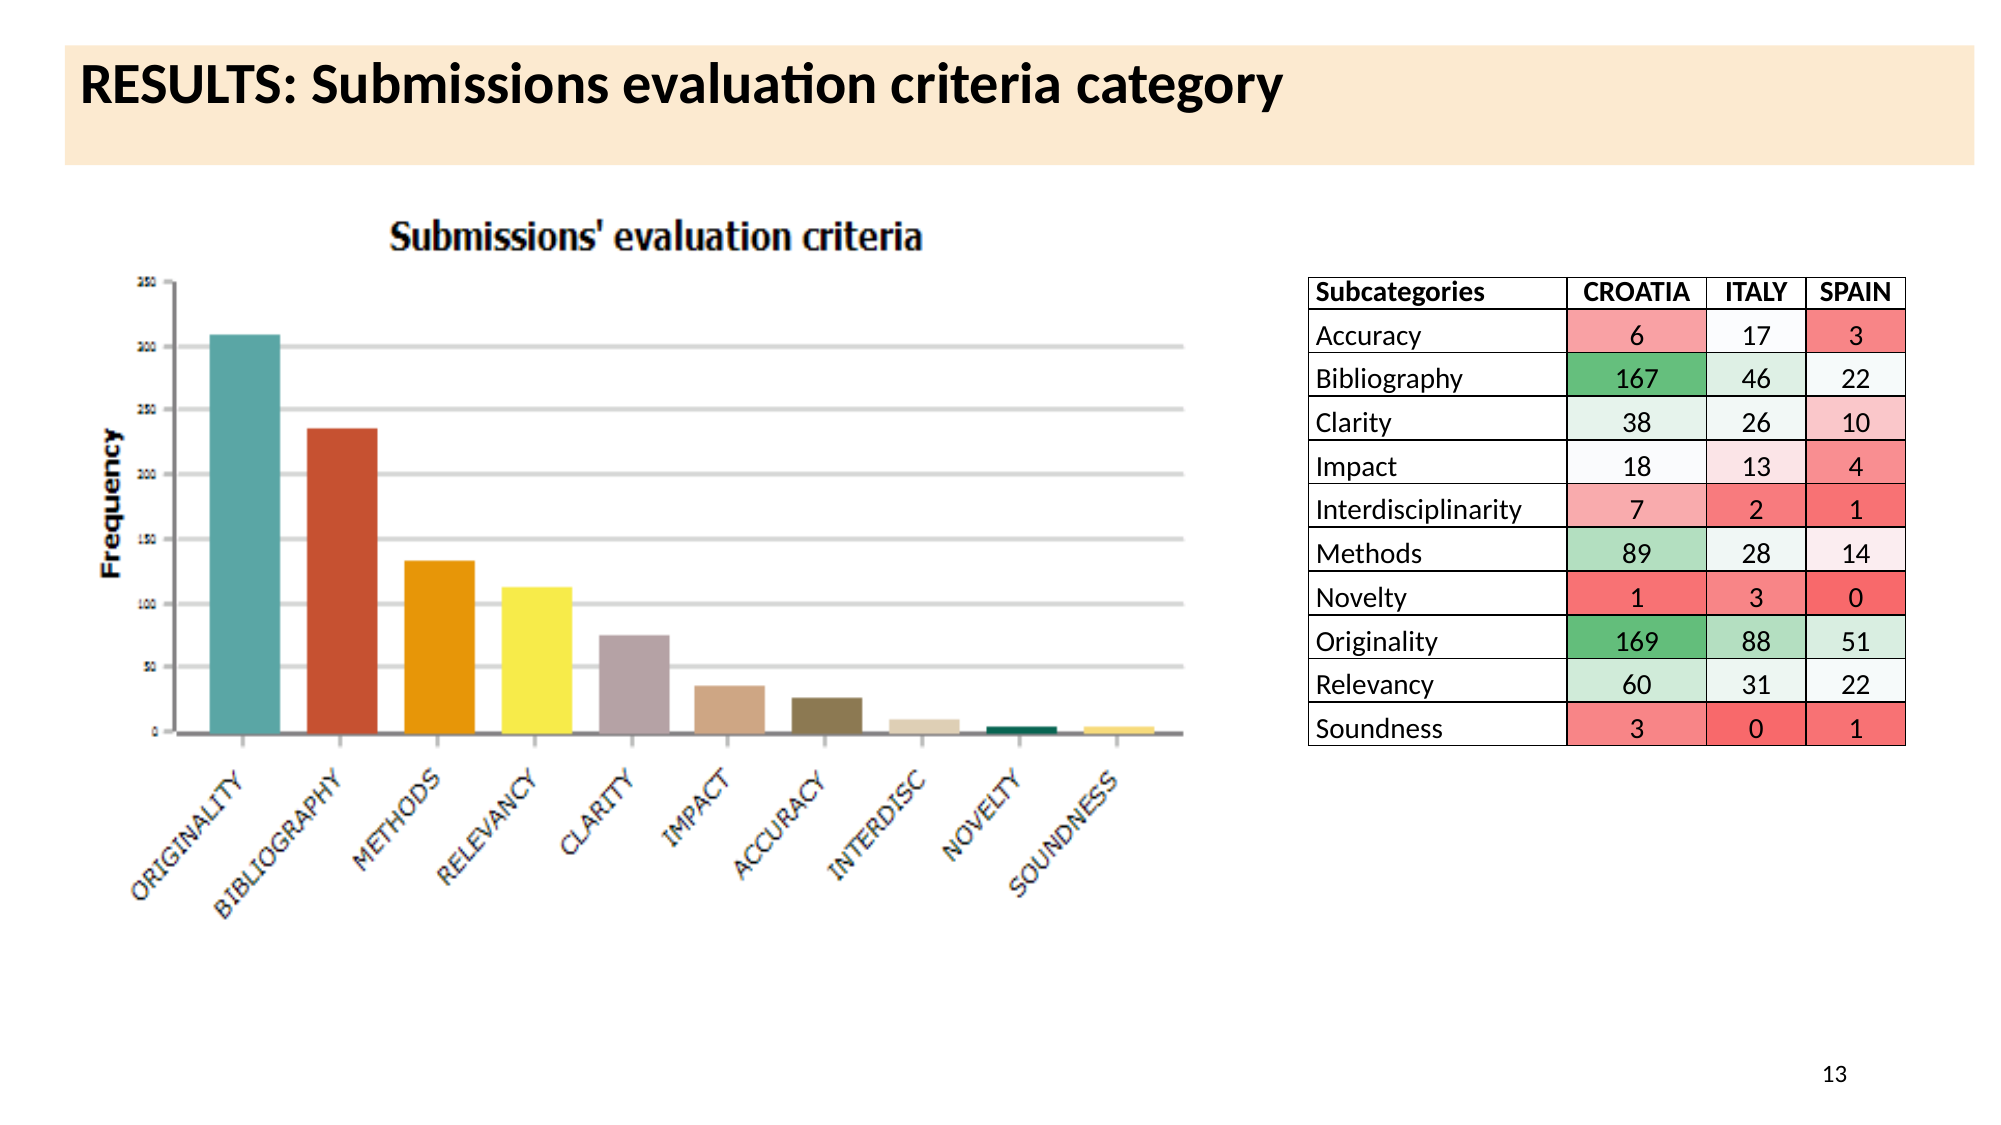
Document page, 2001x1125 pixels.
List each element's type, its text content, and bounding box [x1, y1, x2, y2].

table_header CROATIA [1568, 278, 1706, 308]
table_cell 1 [1807, 703, 1905, 745]
table_cell 18 [1568, 441, 1706, 483]
table_header SPAIN [1807, 278, 1905, 308]
table_cell Soundness [1309, 703, 1566, 745]
table_cell 0 [1807, 572, 1905, 614]
table_cell 88 [1707, 616, 1805, 658]
table_cell Clarity [1309, 397, 1566, 439]
table_cell 28 [1707, 528, 1805, 570]
table_cell 89 [1568, 528, 1706, 570]
table_cell 14 [1807, 528, 1905, 570]
table_cell 4 [1807, 441, 1905, 483]
slide_number 13 [1412, 1042, 1863, 1103]
table_cell 22 [1807, 353, 1905, 395]
table_cell Relevancy [1309, 659, 1566, 701]
table_cell Methods [1309, 528, 1566, 570]
table_cell 31 [1707, 659, 1805, 701]
table_cell 26 [1707, 397, 1805, 439]
table_header ITALY [1707, 278, 1805, 308]
table_cell 0 [1707, 703, 1805, 745]
table_cell Bibliography [1309, 353, 1566, 395]
table_cell Interdisciplinarity [1309, 484, 1566, 526]
table_cell 3 [1707, 572, 1805, 614]
table_cell 3 [1807, 310, 1905, 352]
list RESULTS: Submissions evaluation criteria category [64, 45, 1975, 166]
table_cell 1 [1568, 572, 1706, 614]
table_cell Accuracy [1309, 310, 1566, 352]
table_cell 1 [1807, 484, 1905, 526]
table_cell Originality [1309, 616, 1566, 658]
table_cell Novelty [1309, 572, 1566, 614]
table_cell 167 [1568, 353, 1706, 395]
table_cell 2 [1707, 484, 1805, 526]
table_cell 7 [1568, 484, 1706, 526]
table_cell Impact [1309, 441, 1566, 483]
table_cell 10 [1807, 397, 1905, 439]
table_header Subcategories [1309, 278, 1566, 308]
table_cell 60 [1568, 659, 1706, 701]
table_cell 6 [1568, 310, 1706, 352]
table_cell 46 [1707, 353, 1805, 395]
table_cell 169 [1568, 616, 1706, 658]
table_cell 17 [1707, 310, 1805, 352]
table_cell 13 [1707, 441, 1805, 483]
table_cell 3 [1568, 703, 1706, 745]
table_cell 38 [1568, 397, 1706, 439]
picture [88, 191, 1217, 963]
table_cell 22 [1807, 659, 1905, 701]
table_cell 51 [1807, 616, 1905, 658]
